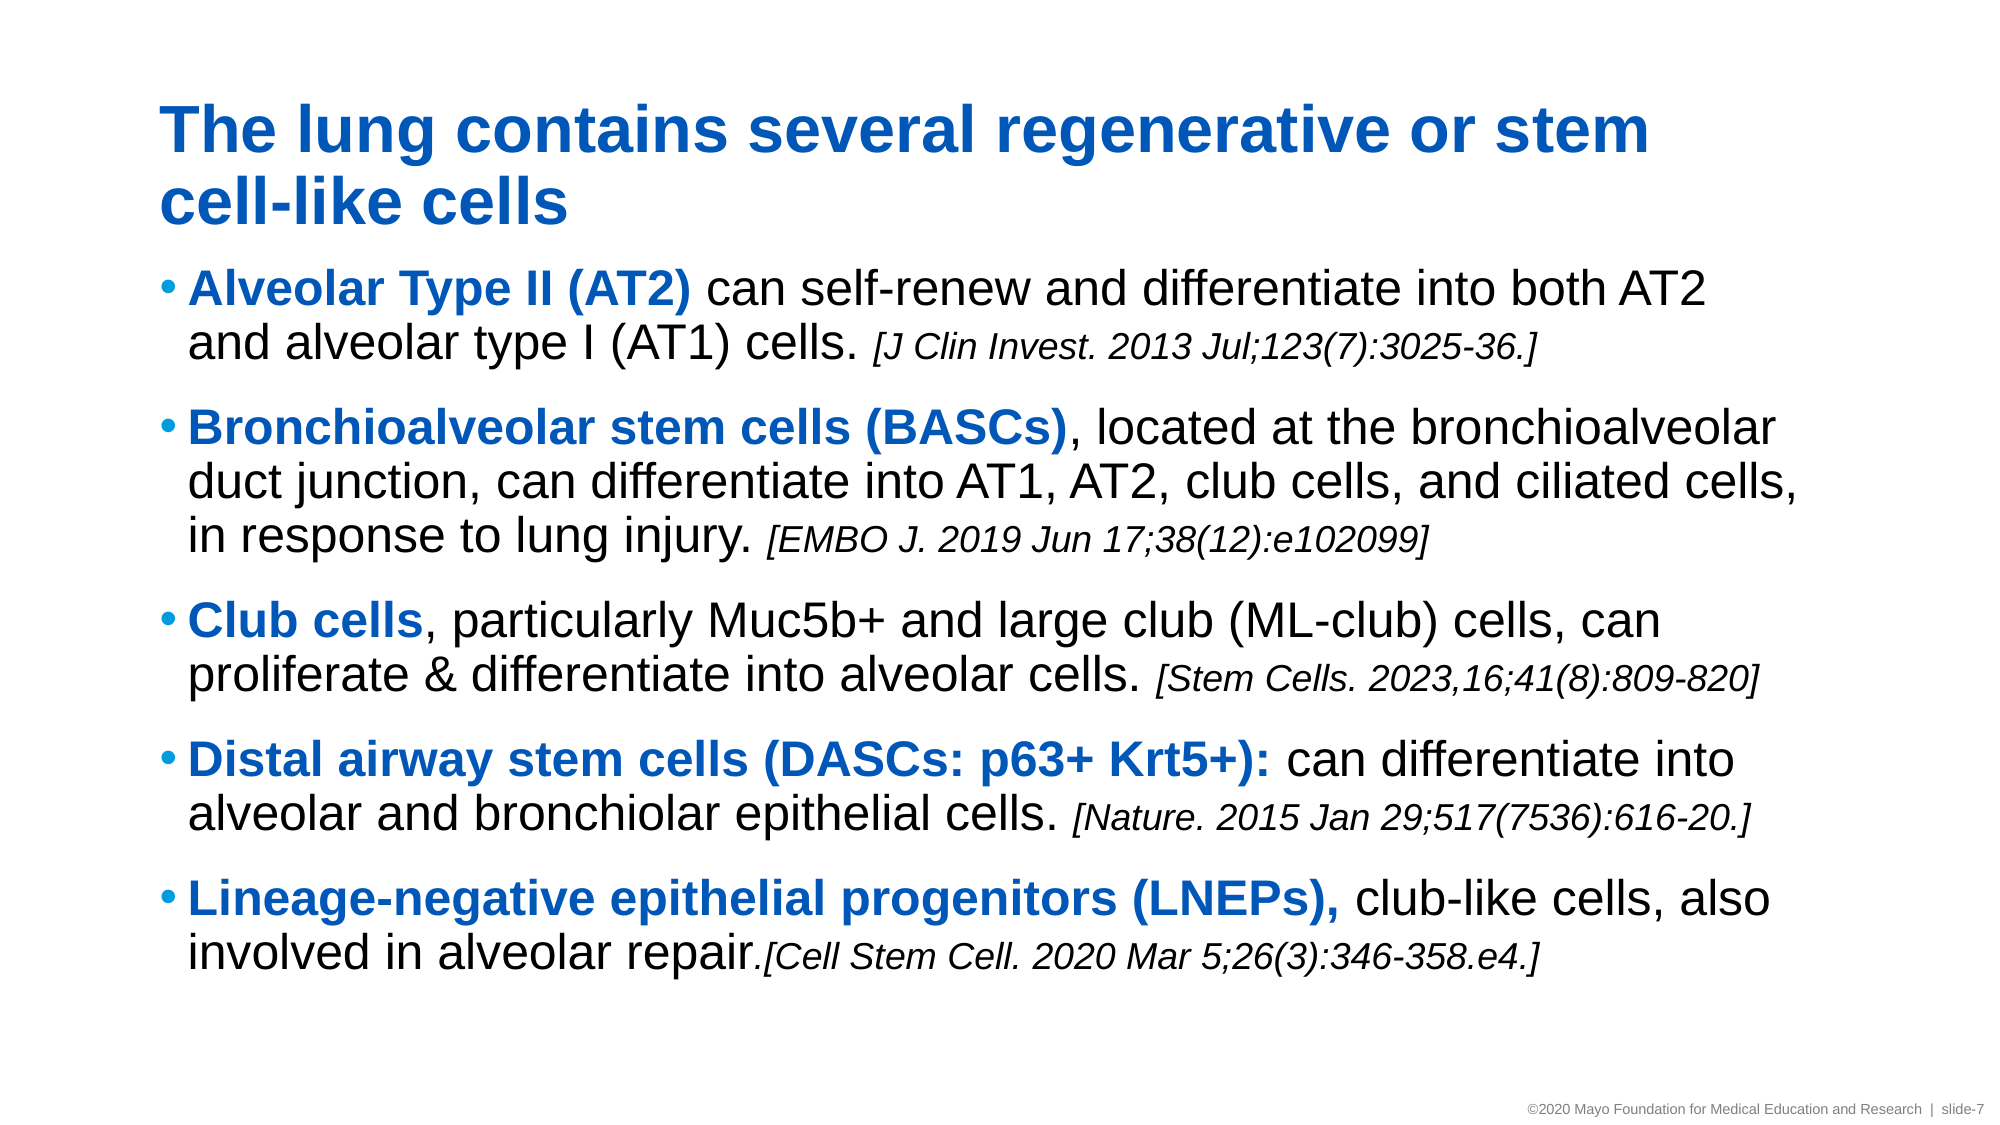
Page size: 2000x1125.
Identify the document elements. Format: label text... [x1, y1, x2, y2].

list Alveolar Type II (AT2) can self-renew and differentiate into both AT2 and alveolar type I (AT1) cells. [J Clin Invest. 2013 Jul;123(7):3025-36.] Bronchioalveolar stem cells (BASCs), located at the bronchioalveolar duct junction, can differentiate into AT1, AT2, club cells, and ciliated cells, in response to lung injury. [EMBO J. 2019 Jun 17;38(12):e102099] Club cells, particularly Muc5b+ and large club (ML-club) cells, can proliferate & differentiate into alveolar cells. [Stem Cells. 2023,16;41(8):809-820] Distal airway stem cells (DASCs: p63+ Krt5+): can differentiate into alveolar and bronchiolar epithelial cells. [Nature. 2015 Jan 29;517(7536):616-20.] Lineage-negative epithelial progenitors (LNEPs), club-like cells, also involved in alveolar repair.[Cell Stem Cell. 2020 Mar 5;26(3):346-358.e4.] [159, 261, 1800, 982]
title The lung contains several regenerative or stem cell-like cells [159, 87, 1800, 185]
